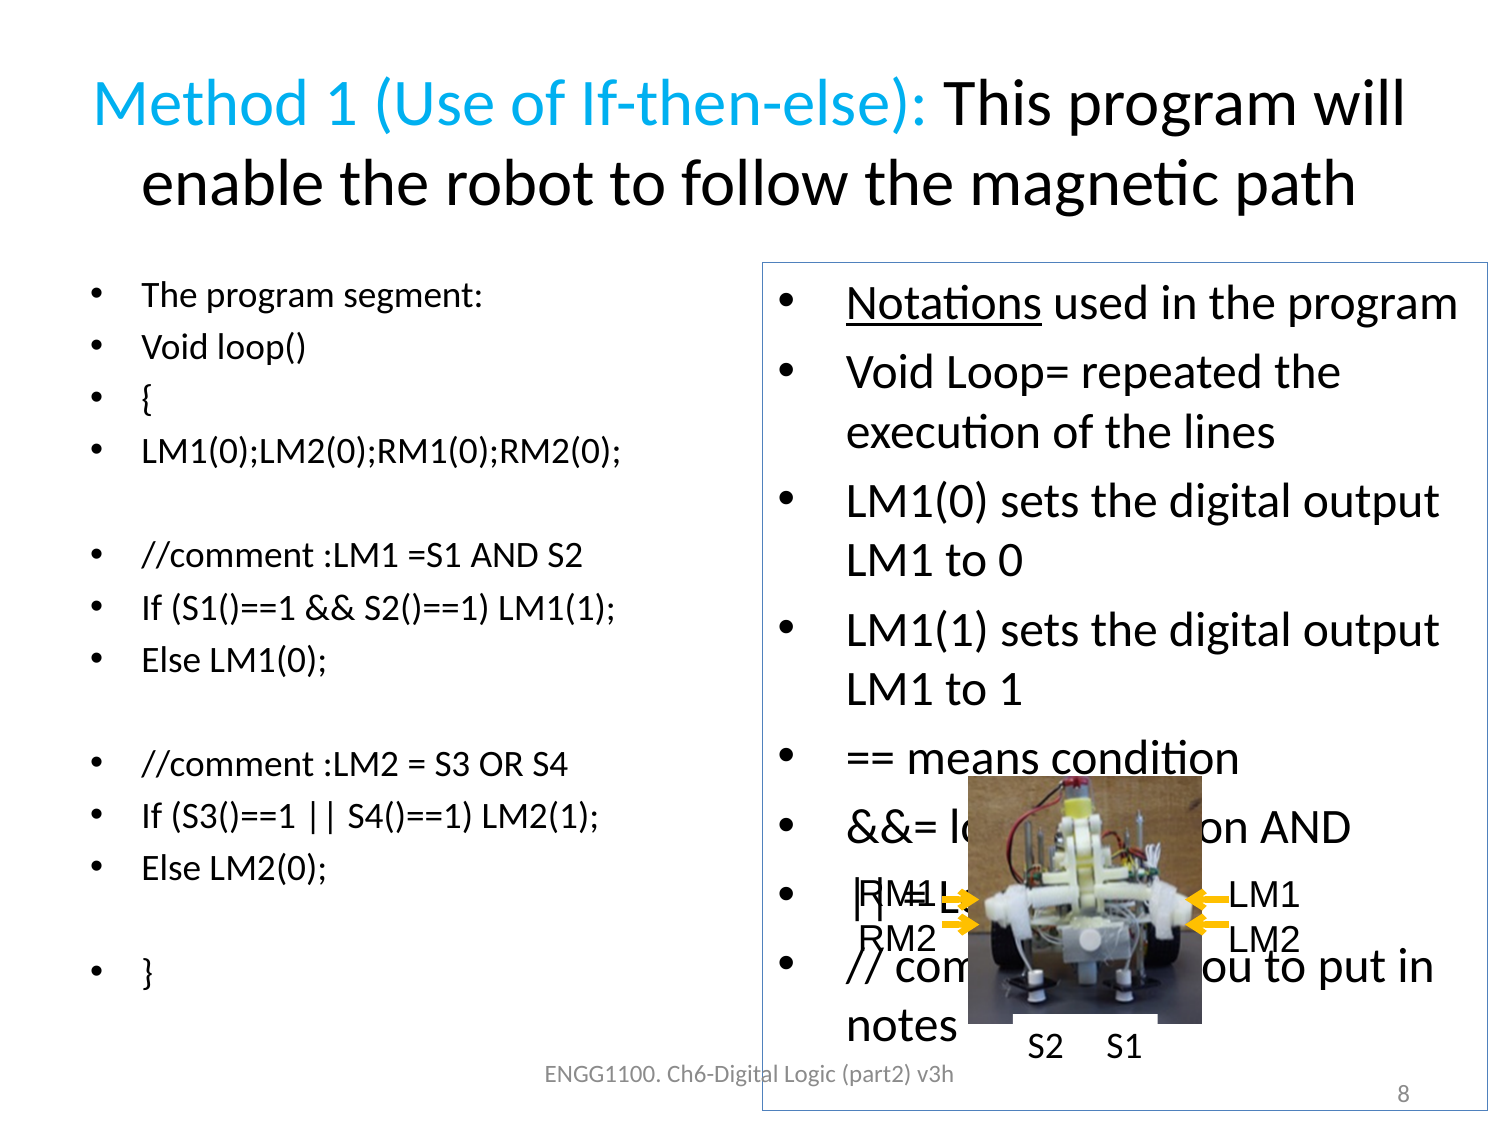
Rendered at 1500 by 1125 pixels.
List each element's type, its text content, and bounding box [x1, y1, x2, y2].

list The program segment: Void loop() { LM1(0);LM2(0);RM1(0);RM2(0); //comment :LM1 =S1 AND S2 If (S1()==1 && S2()==1) LM1(1); Else LM1(0); //comment :LM2 = S3 OR S4 If (S3()==1 || S4()==1) LM2(1); Else LM2(0); } [74, 262, 738, 1006]
title Method 1 (Use of If-then-else): This program will enable the robot to follow the magnetic path [74, 44, 1426, 233]
text_box S2 S1 [1012, 1033, 1158, 1074]
list Notations used in the program Void Loop= repeated the execution of the lines LM1(0) sets the digital output LM1 to 0 LM1(1) sets the digital output LM1 to 1 == means condition &&= logic operation AND || = Logic OR // comment, for you to put in notes [762, 262, 1488, 1111]
text_box RM1 RM2 [843, 862, 952, 967]
text_box LM1 LM2 [1213, 862, 1316, 968]
footer ENGG1100. Ch6-Digital Logic (part2) v3h [512, 1042, 988, 1103]
picture [968, 776, 1203, 1024]
slide_number 8 [1074, 1062, 1425, 1122]
